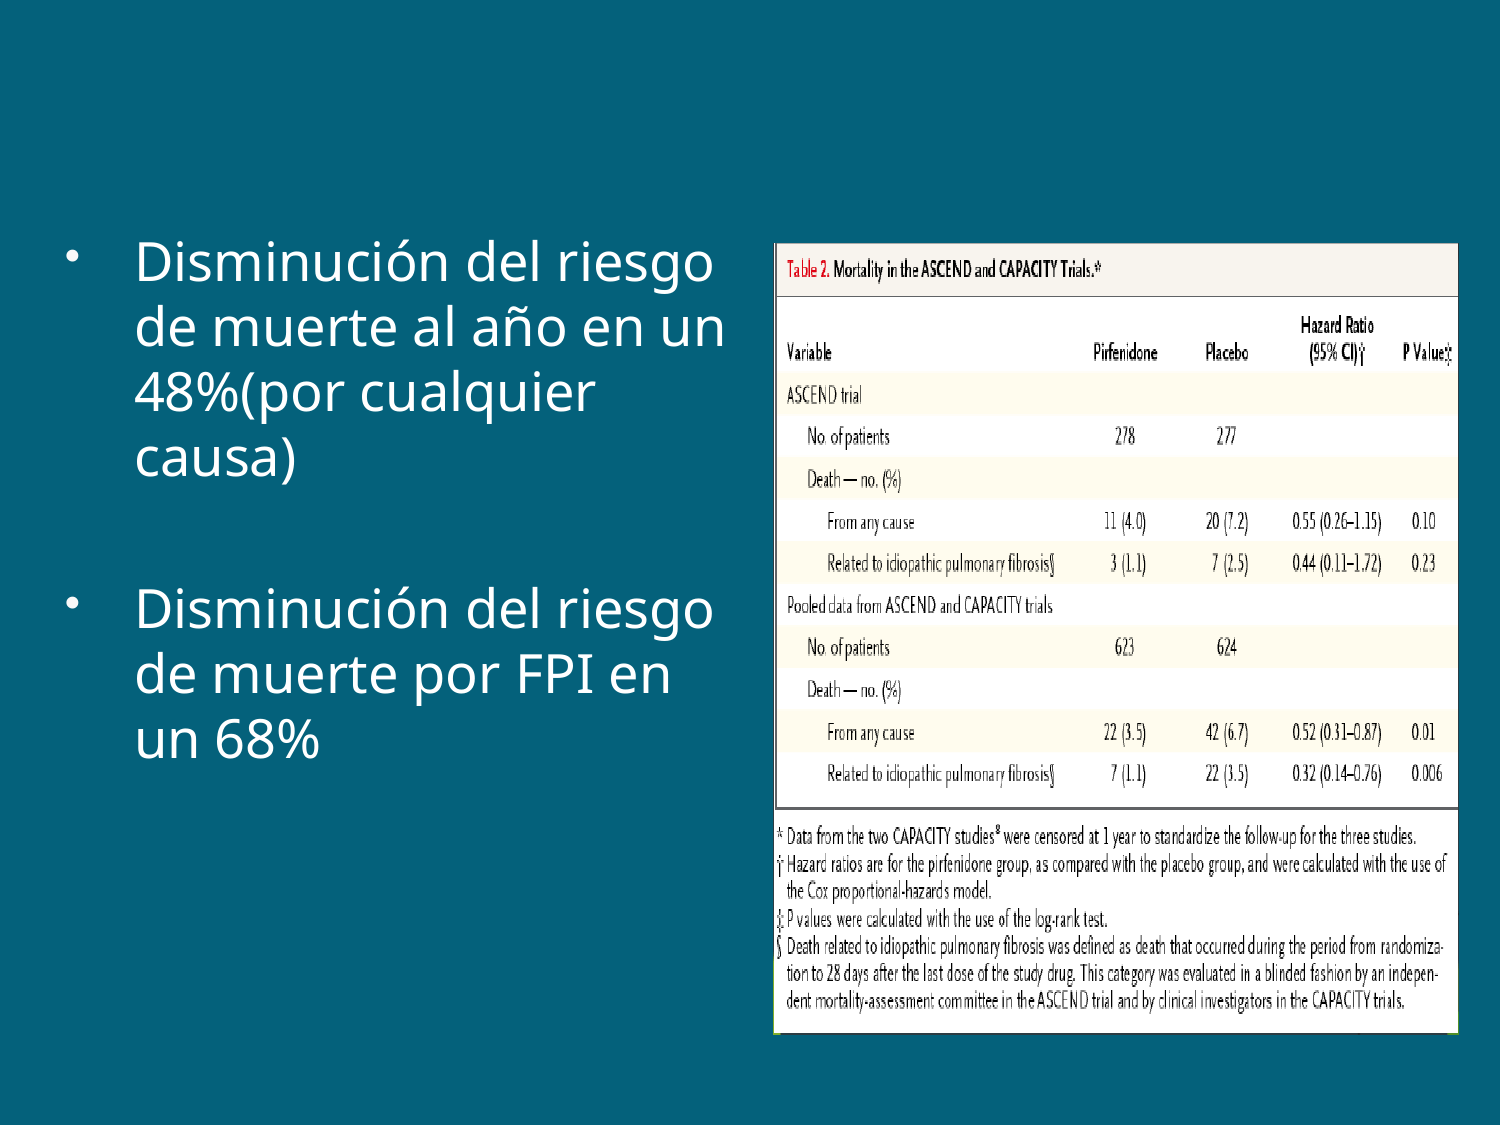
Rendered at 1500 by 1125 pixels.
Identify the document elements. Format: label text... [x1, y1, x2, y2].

list Disminución del riesgo de muerte al año en un 48%(por cualquier causa) Disminución del riesgo de muerte por FPI en un 68% [29, 219, 750, 1005]
picture [774, 244, 1458, 1034]
